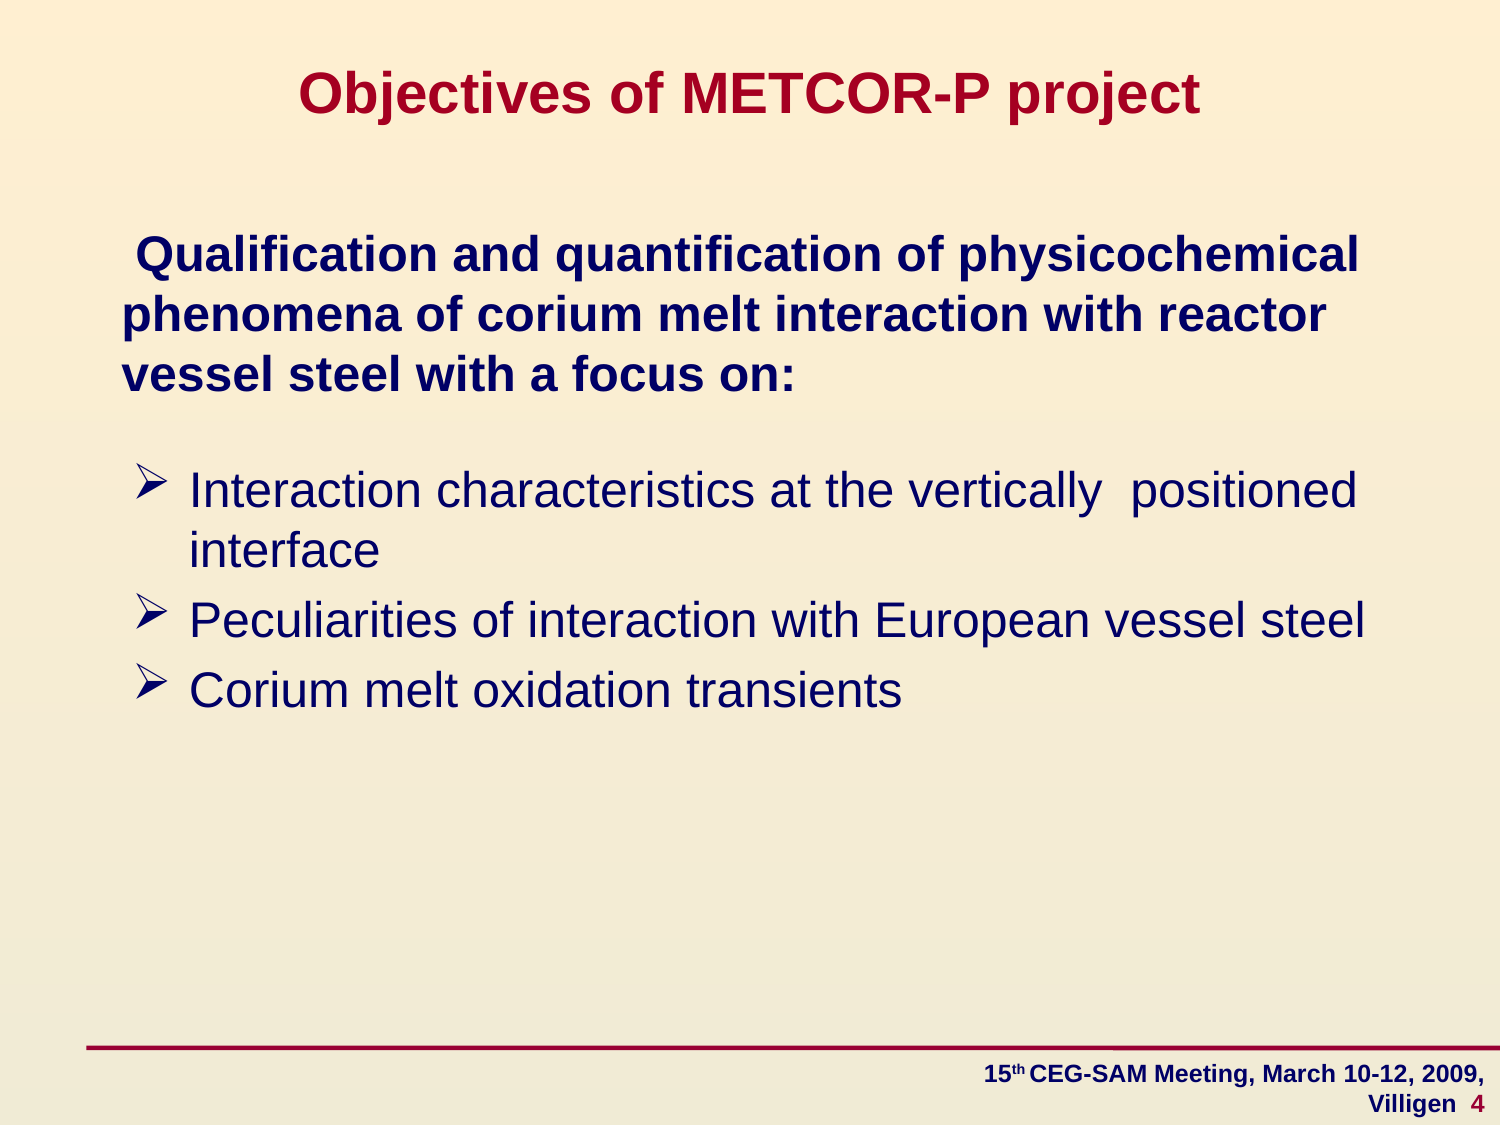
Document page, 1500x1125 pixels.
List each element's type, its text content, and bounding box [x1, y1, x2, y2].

title Objectives of METCOR-P project [112, 37, 1388, 143]
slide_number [932, 1050, 1500, 1125]
text_box Qualification and quantification of physicochemical phenomena of corium melt interaction with reactor vessel steel with a focus on: [109, 215, 1500, 408]
list Interaction characteristics at the vertically positioned interface Peculiarities of interaction with European vessel steel Corium melt oxidation transients [117, 450, 1393, 938]
